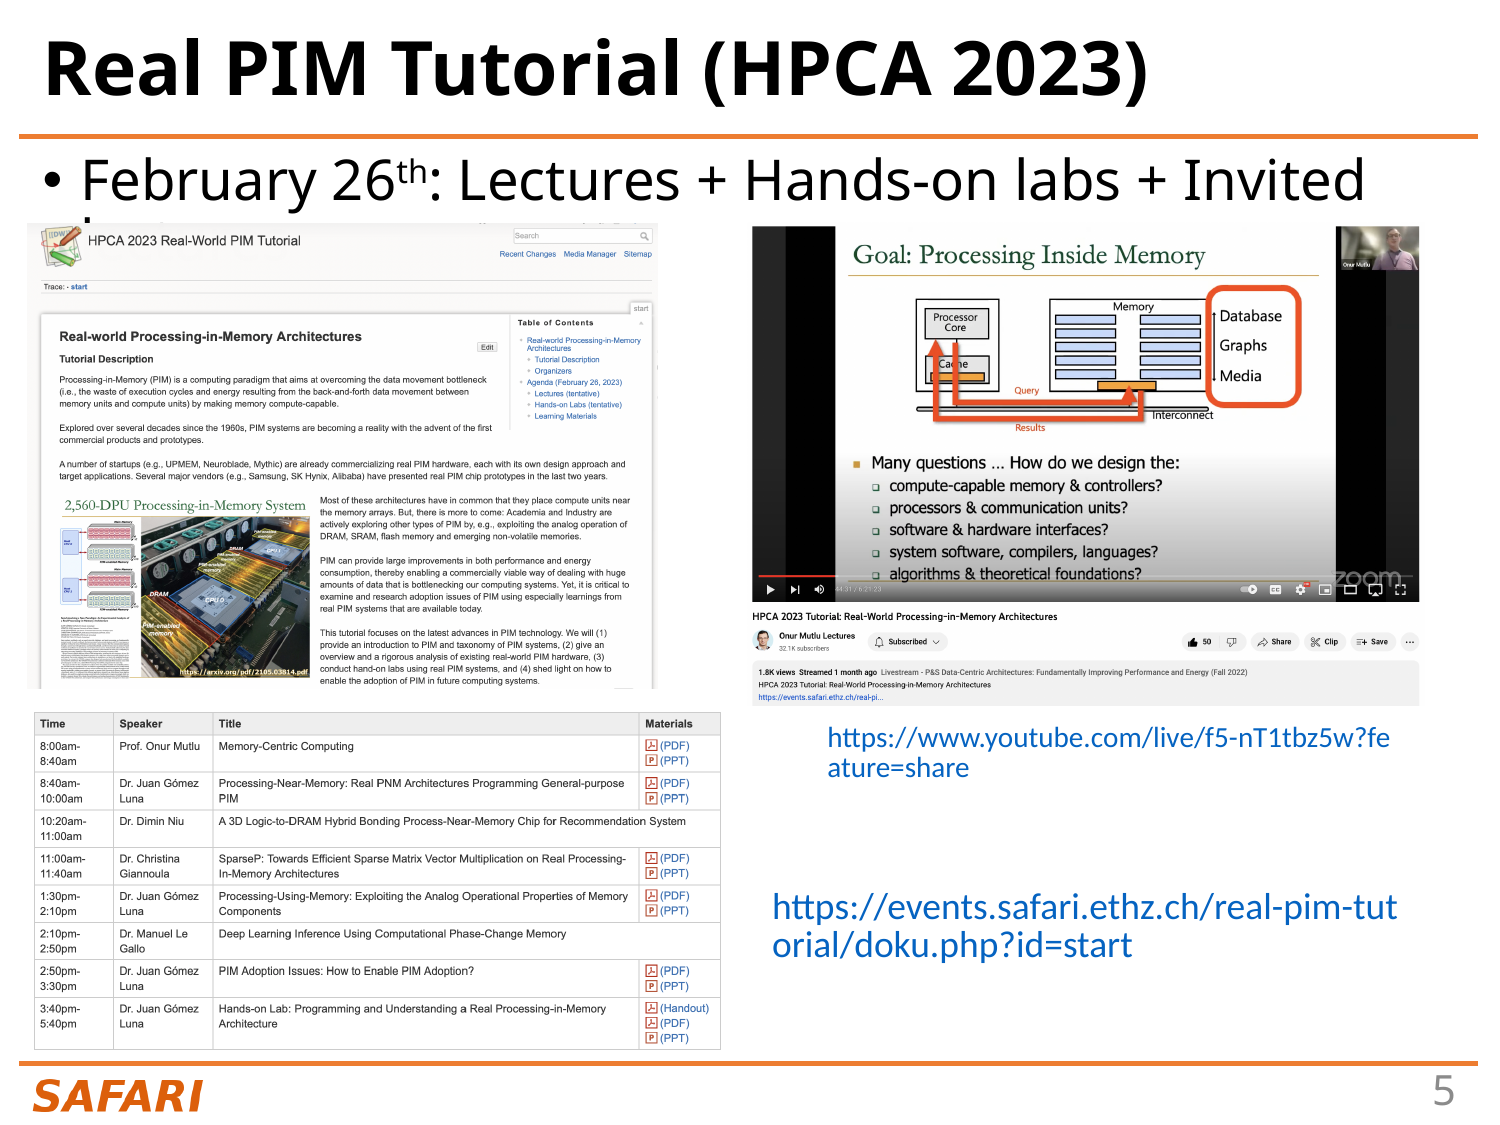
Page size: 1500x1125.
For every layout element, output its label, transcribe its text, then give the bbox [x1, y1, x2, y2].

text_box https://www.youtube.com/live/f5-nT1tbz5w?feature=share [812, 711, 1415, 762]
picture [31, 1070, 209, 1122]
picture [27, 223, 658, 689]
list February 26th: Lectures + Hands-on labs + Invited lectures [27, 144, 1487, 1059]
picture [27, 705, 729, 1059]
title Real PIM Tutorial (HPCA 2023) [27, 21, 1487, 122]
picture [747, 222, 1425, 706]
text_box https://events.safari.ethz.ch/real-pim-tutorial/doku.php?id=start [757, 874, 1415, 935]
